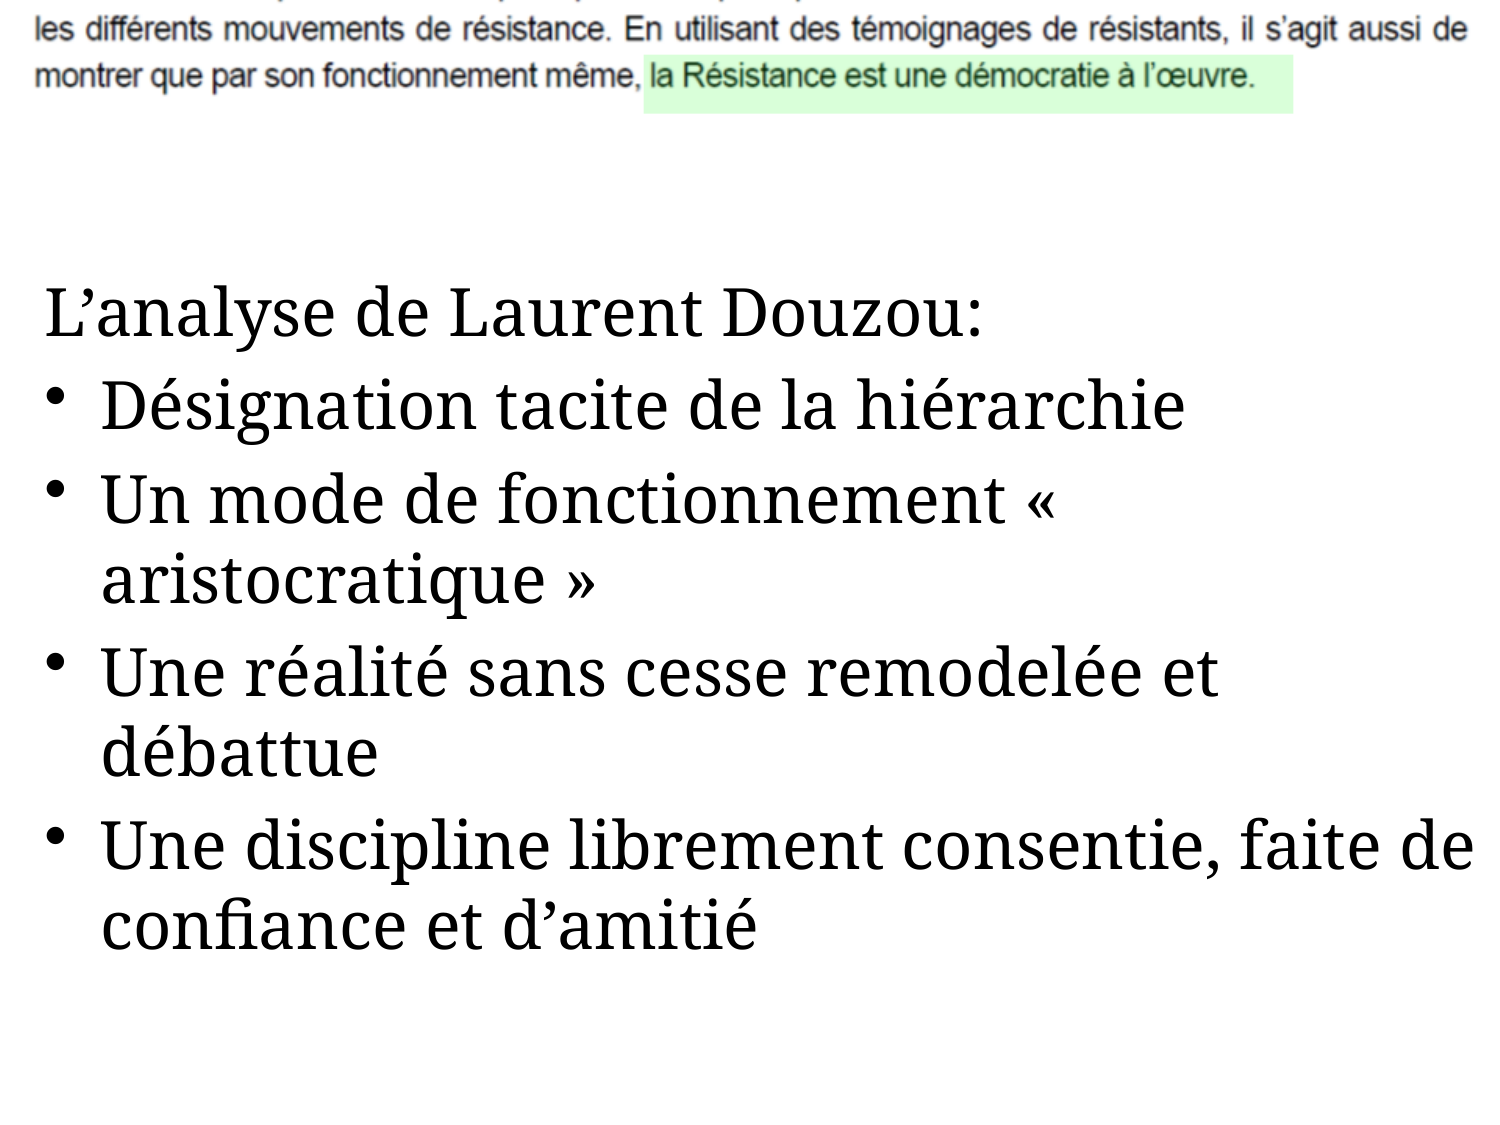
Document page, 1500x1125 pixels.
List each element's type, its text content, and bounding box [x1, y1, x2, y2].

list L’analyse de Laurent Douzou: Désignation tacite de la hiérarchie Un mode de fonctionnement « aristocratique » Une réalité sans cesse remodelée et débattue Une discipline librement consentie, faite de confiance et d’amitié [29, 262, 1500, 1006]
picture [0, 0, 1500, 118]
